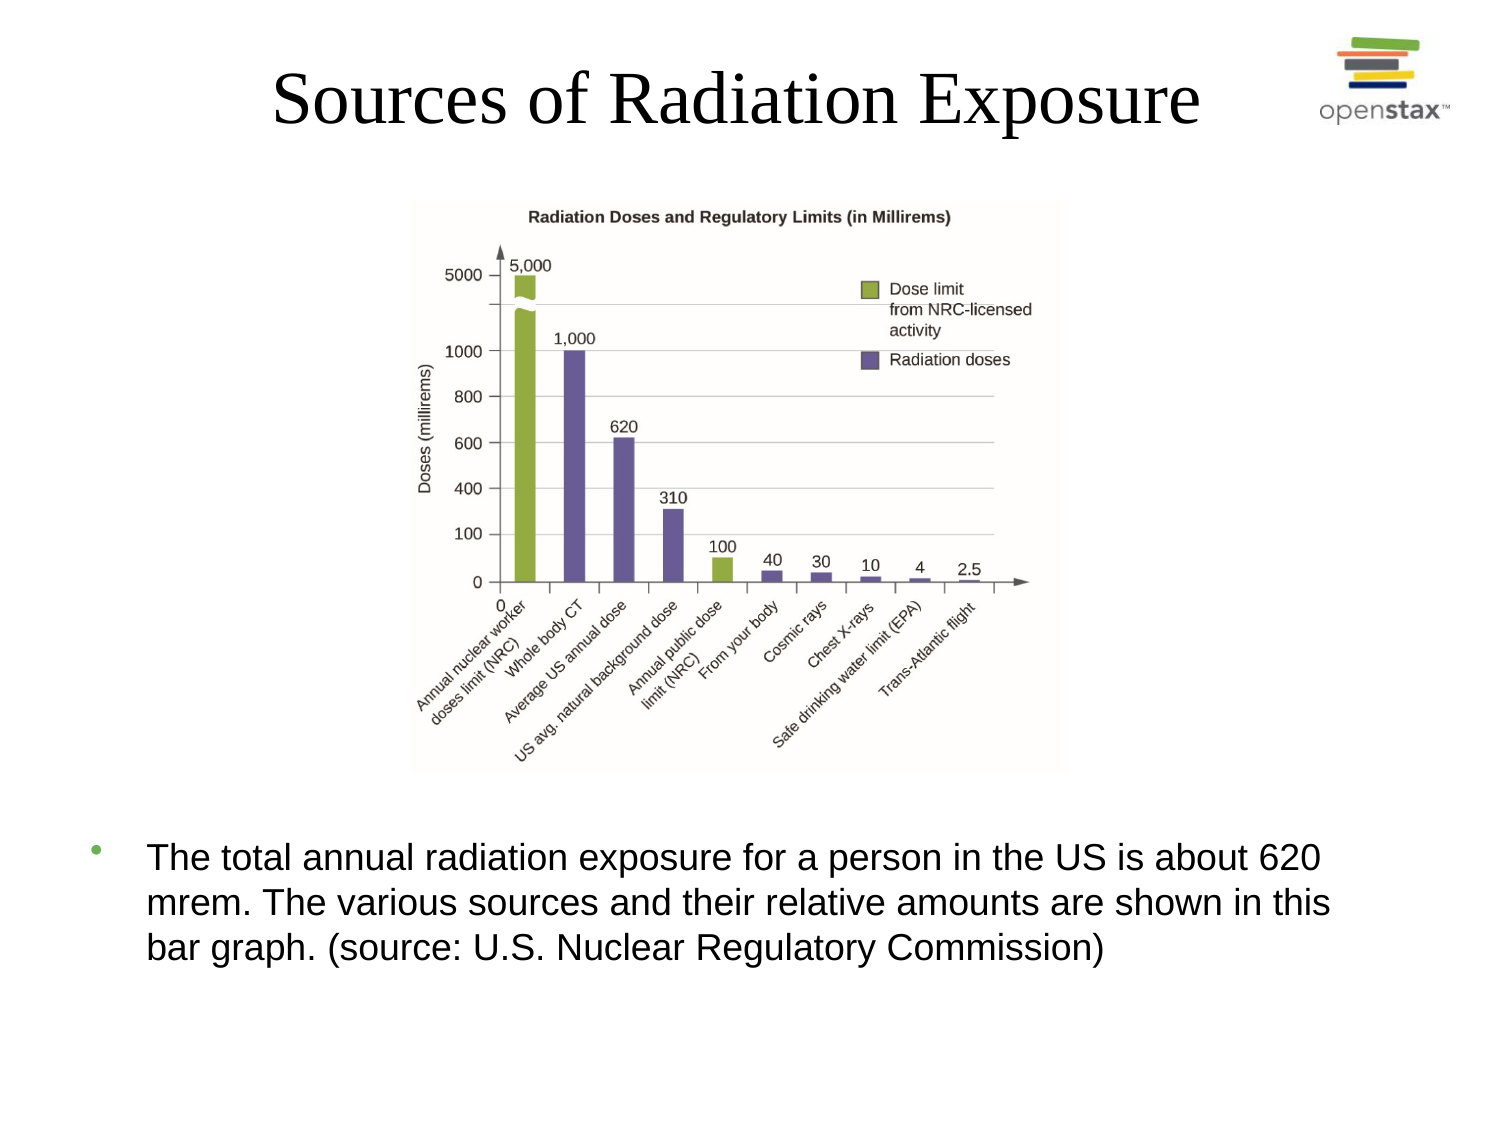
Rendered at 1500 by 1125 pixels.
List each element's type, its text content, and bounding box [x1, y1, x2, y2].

picture [77, 198, 1401, 774]
list The total annual radiation exposure for a person in the US is about 620 mrem. The various sources and their relative amounts are shown in this bar graph. (source: U.S. Nuclear Regulatory Commission) [75, 825, 1398, 1017]
title Sources of Radiation Exposure [75, 39, 1398, 148]
picture [1320, 37, 1450, 126]
